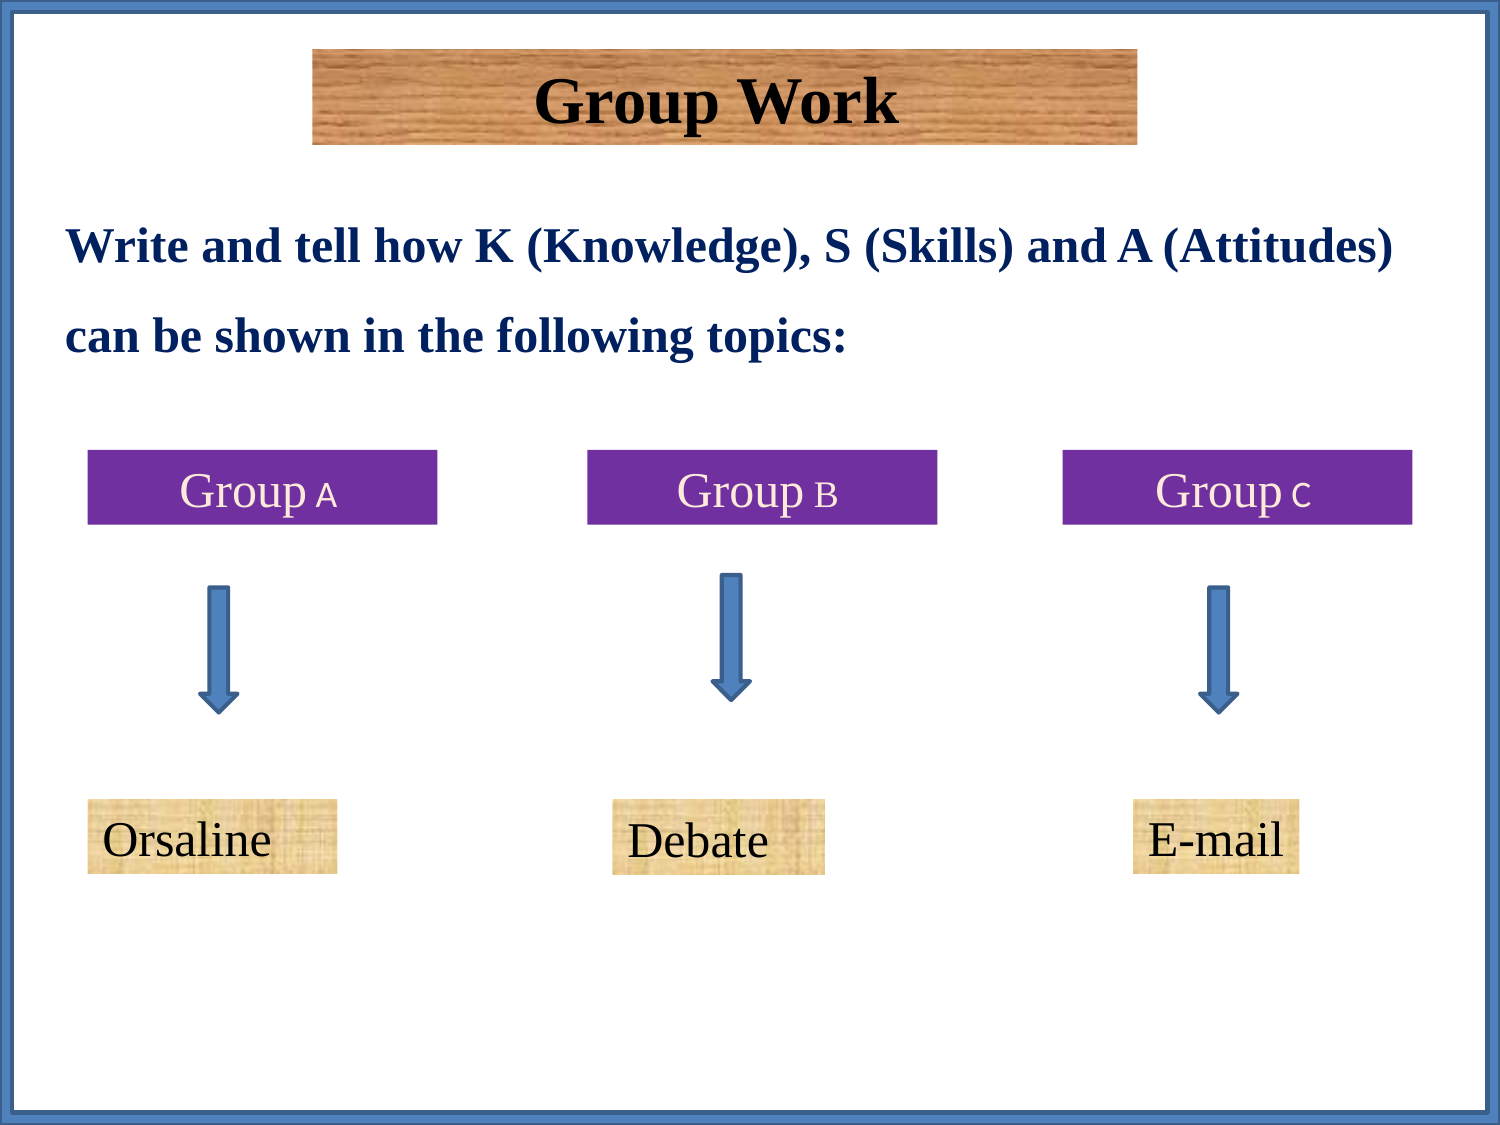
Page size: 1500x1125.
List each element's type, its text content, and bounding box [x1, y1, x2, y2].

text_box Debate [612, 799, 825, 875]
text_box [1198, 585, 1240, 715]
text_box Write and tell how K (Knowledge), S (Skills) and A (Attitudes) can be shown in the following topics: [49, 174, 1463, 370]
text_box [710, 572, 752, 703]
text_box E-mail [1133, 799, 1300, 874]
text_box [0, 0, 1500, 1125]
text_box Orsaline [87, 799, 338, 874]
text_box [198, 585, 240, 715]
text_box Group C [1062, 449, 1413, 525]
text_box Group A [87, 449, 438, 525]
text_box Group B [587, 449, 938, 525]
text_box Group Work [312, 49, 1138, 145]
